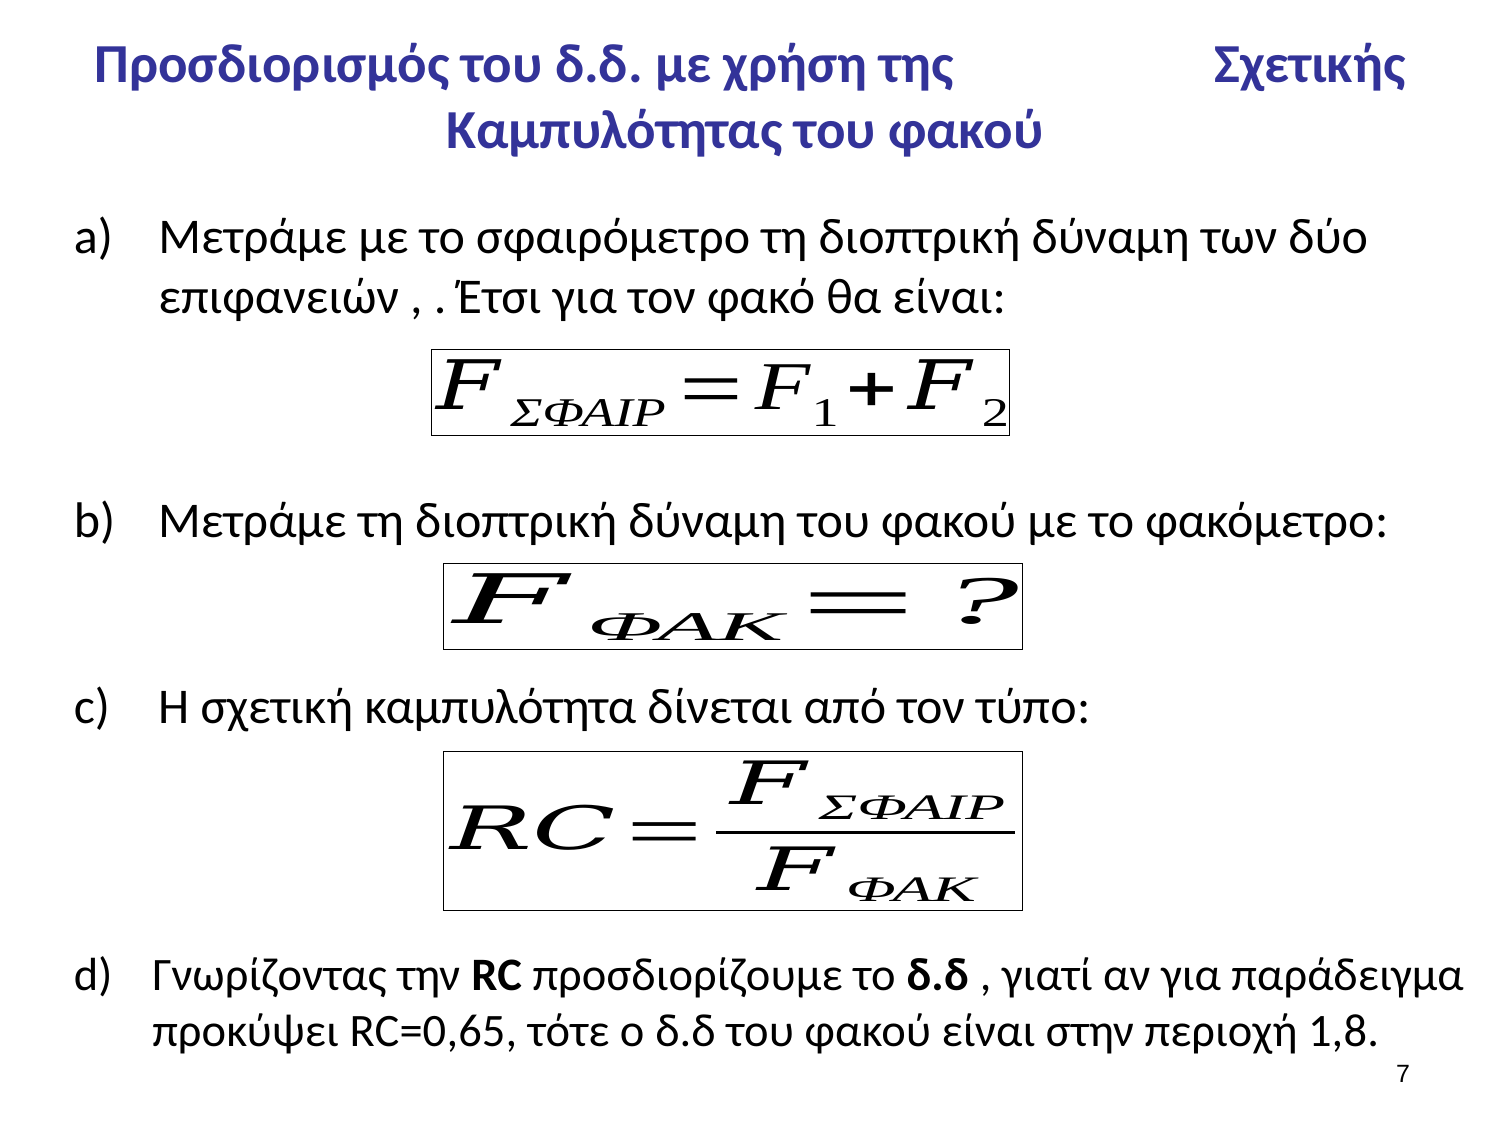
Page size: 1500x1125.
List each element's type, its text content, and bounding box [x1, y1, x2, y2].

slide_number 6 [1074, 1042, 1425, 1103]
text_box Γνωρίζοντας την RC προσδιορίζουμε το δ.δ , γιατί αν για παράδειγμα προκύψει RC=0,65, τότε ο δ.δ του φακού είναι στην περιοχή 1,8. [58, 936, 1500, 1103]
text_box Μετράμε τη διοπτρική δύναμη του φακού με το φακόμετρο: [58, 479, 1409, 564]
text_box Η σχετική καμπυλότητα δίνεται από τον τύπο: [58, 665, 1146, 750]
title Προσδιορισμός του δ.δ. με χρήση της Σχετικής Καμπυλότητας του φακού [76, 19, 1427, 169]
